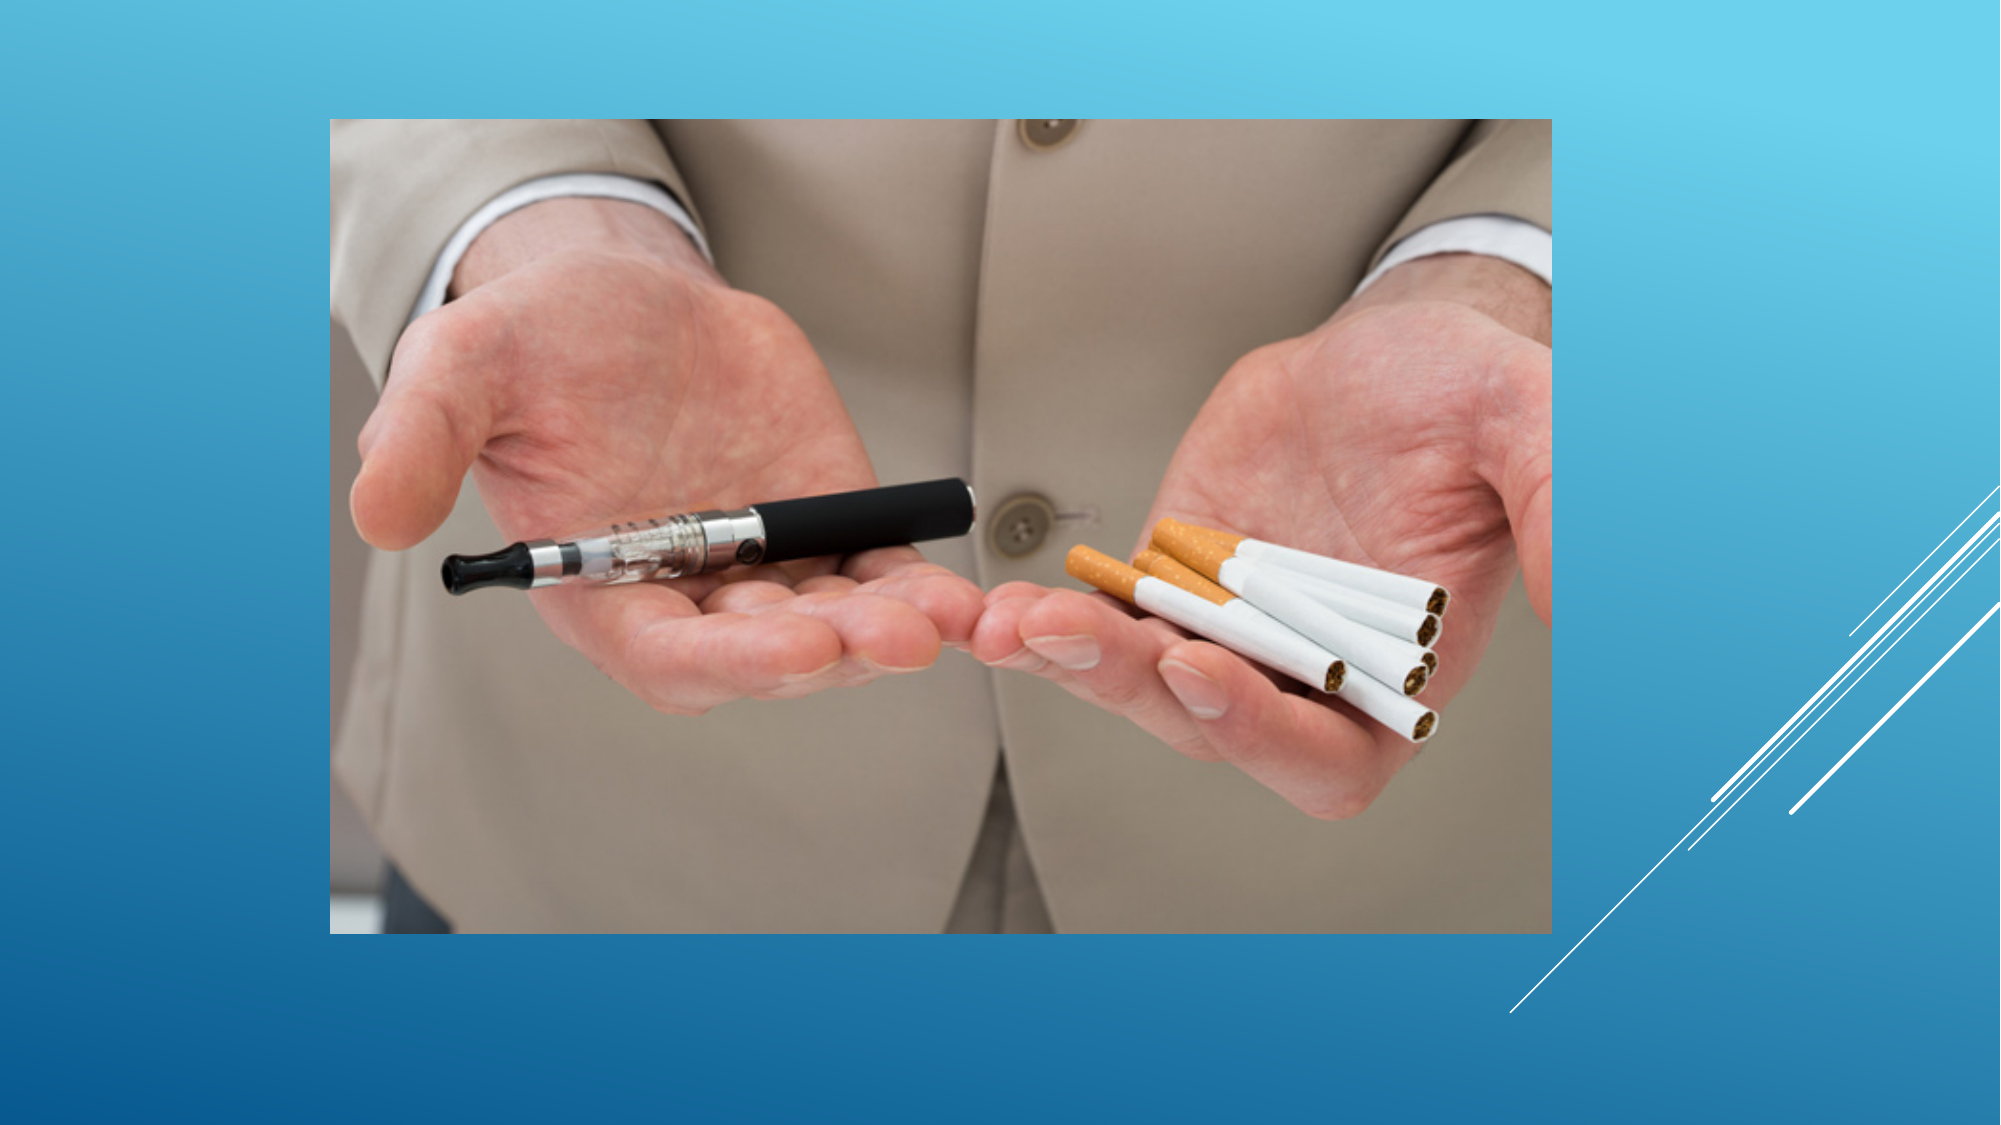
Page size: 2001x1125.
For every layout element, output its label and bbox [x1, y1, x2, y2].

list [330, 119, 1552, 935]
